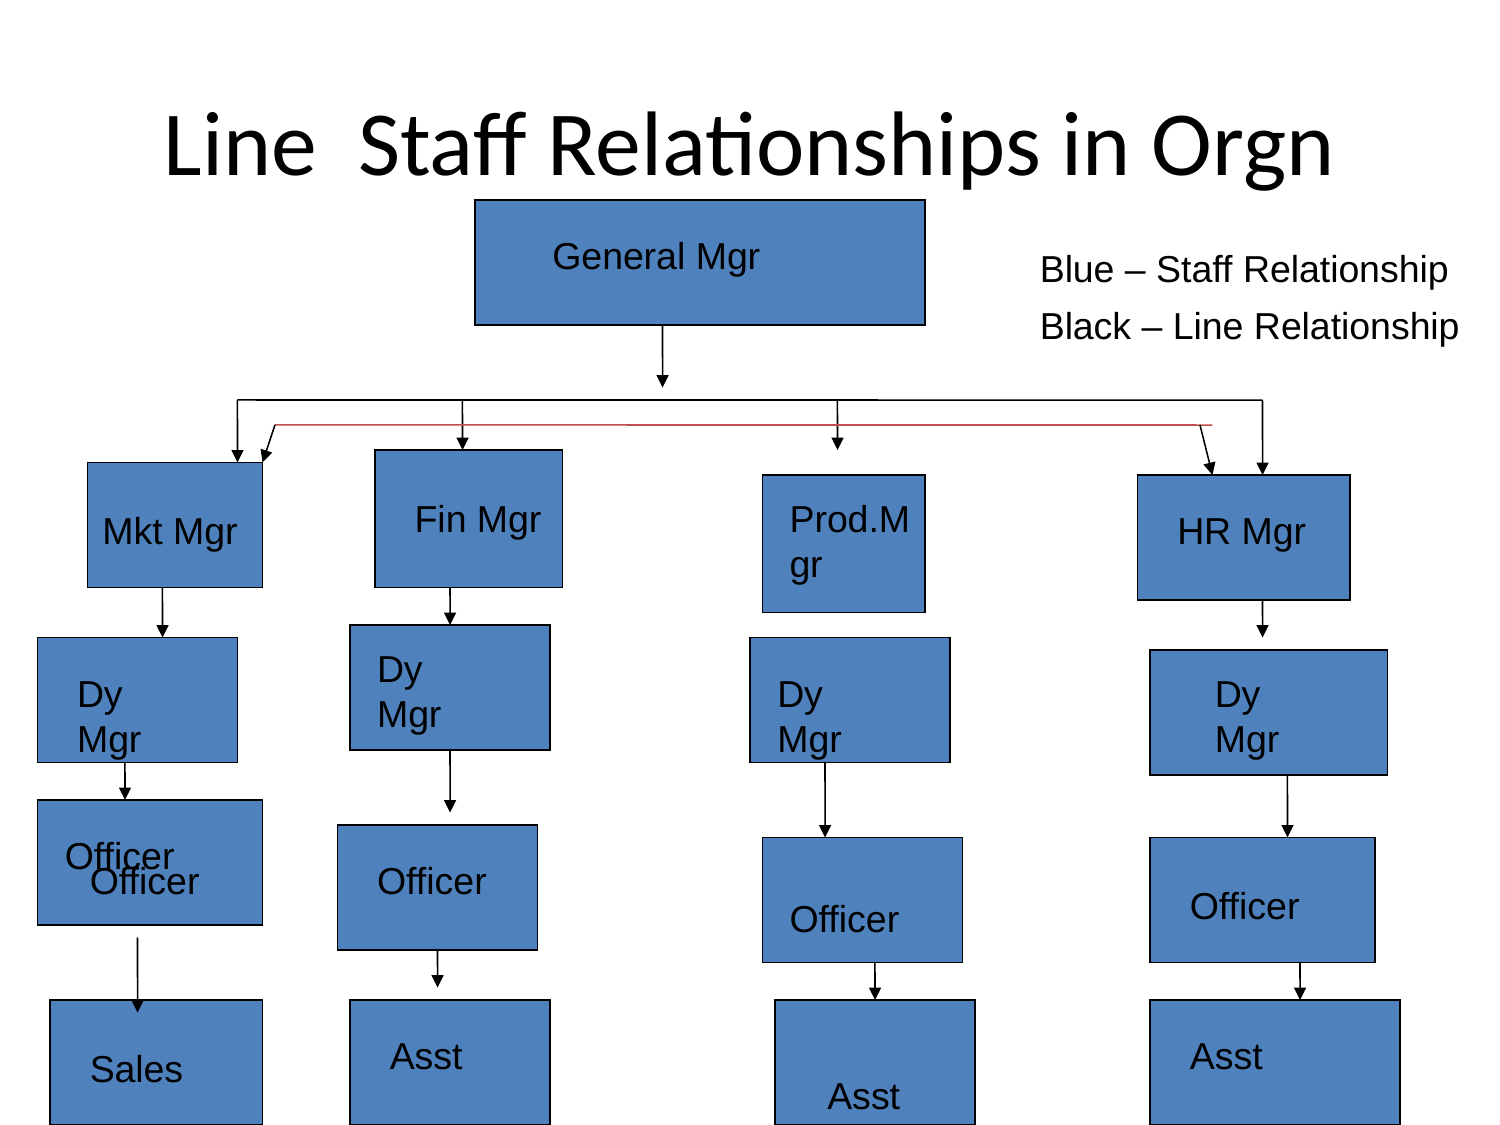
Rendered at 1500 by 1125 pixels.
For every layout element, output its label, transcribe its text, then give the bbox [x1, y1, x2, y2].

text_box [1281, 774, 1294, 838]
text_box [774, 999, 975, 1125]
text_box [49, 999, 263, 1125]
text_box HR Mgr [1162, 499, 1325, 560]
text_box Asst [1175, 1024, 1300, 1085]
text_box [431, 949, 444, 988]
text_box [131, 937, 144, 1013]
text_box [350, 999, 550, 1125]
text_box [1293, 962, 1307, 1000]
text_box Asst [812, 1064, 938, 1125]
text_box [87, 462, 263, 499]
title Line Staff Relationships in Orgn [74, 44, 1426, 233]
text_box [37, 800, 263, 925]
text_box [156, 587, 169, 638]
text_box [443, 749, 457, 813]
text_box Officer [49, 824, 213, 885]
text_box Dy Mgr [762, 662, 913, 768]
text_box [231, 399, 244, 463]
text_box Dy Mgr [62, 662, 213, 768]
text_box [1149, 837, 1375, 963]
text_box [818, 768, 832, 838]
text_box [1149, 650, 1388, 775]
text_box General Mgr [537, 224, 825, 285]
text_box [750, 637, 950, 763]
text_box [443, 587, 457, 625]
text_box Dy Mgr [1199, 662, 1350, 768]
text_box [1256, 599, 1269, 638]
text_box [350, 624, 550, 750]
text_box [87, 560, 263, 588]
text_box Prod.Mgr [774, 487, 938, 593]
text_box [375, 449, 563, 588]
text_box [1149, 999, 1400, 1125]
text_box [474, 200, 925, 325]
text_box [337, 825, 538, 950]
text_box [1256, 399, 1269, 475]
text_box [118, 768, 132, 800]
text_box [1137, 474, 1350, 600]
text_box [762, 837, 963, 963]
text_box [37, 637, 238, 763]
text_box Dy Mgr [362, 637, 513, 743]
text_box Asst [375, 1024, 500, 1085]
text_box [1199, 424, 1216, 475]
text_box [456, 425, 469, 449]
text_box [656, 324, 669, 388]
text_box Sales [75, 1037, 250, 1098]
text_box [762, 474, 925, 613]
text_box Fin Mgr [399, 487, 563, 548]
text_box Officer [362, 849, 525, 910]
text_box Officer [1174, 874, 1338, 935]
text_box Officer [74, 849, 238, 910]
text_box [831, 425, 844, 451]
text_box [260, 424, 276, 463]
text_box Officer [774, 887, 938, 948]
text_box Mkt Mgr [87, 499, 275, 560]
text_box Blue – Staff Relationship Black – Line Relationship [1025, 237, 1500, 355]
text_box [868, 962, 882, 1000]
